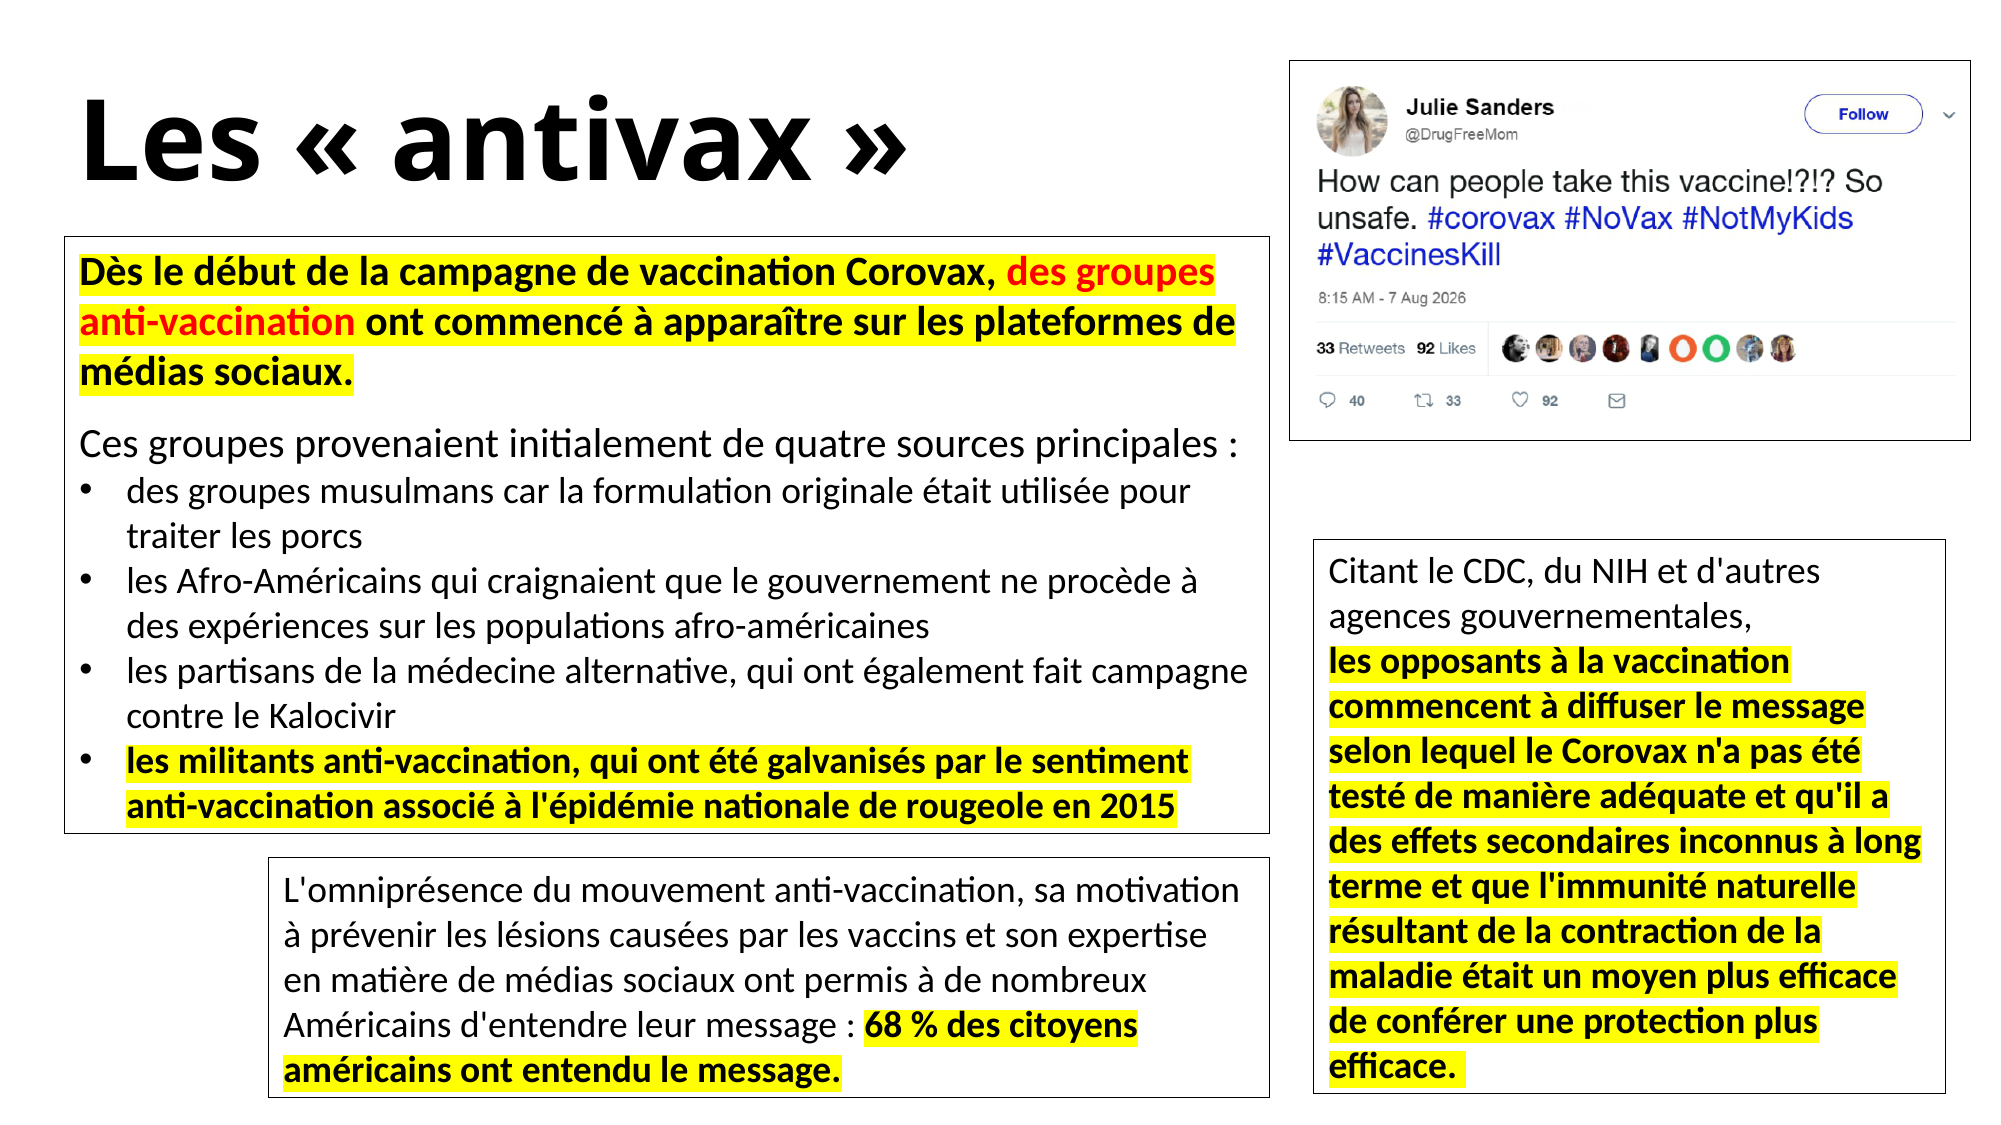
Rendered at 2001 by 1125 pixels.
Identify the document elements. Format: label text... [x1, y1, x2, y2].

text_box Citant le CDC, du NIH et d'autres agences gouvernementales, les opposants à la vaccination commencent à diffuser le message selon lequel le Corovax n'a pas été testé de manière adéquate et qu'il a des effets secondaires inconnus à long terme et que l'immunité naturelle résultant de la contraction de la maladie était un moyen plus efficace de conférer une protection plus efficace. [1313, 539, 1946, 1094]
picture [1289, 60, 1971, 441]
text_box Les « antivax » [62, 60, 1289, 211]
text_box L'omniprésence du mouvement anti-vaccination, sa motivation à prévenir les lésions causées par les vaccins et son expertise en matière de médias sociaux ont permis à de nombreux Américains d'entendre leur message : 68 % des citoyens américains ont entendu le message. [268, 857, 1270, 1098]
text_box Dès le début de la campagne de vaccination Corovax, des groupes anti-vaccination ont commencé à apparaître sur les plateformes de médias sociaux. Ces groupes provenaient initialement de quatre sources principales : des groupes musulmans car la formulation originale était utilisée pour traiter les porcs les Afro-Américains qui craignaient que le gouvernement ne procède à des expériences sur les populations afro-américaines les partisans de la médecine alternative, qui ont également fait campagne contre le Kalocivir les militants anti-vaccination, qui ont été galvanisés par le sentiment anti-vaccination associé à l'épidémie nationale de rougeole en 2015 [64, 236, 1270, 834]
